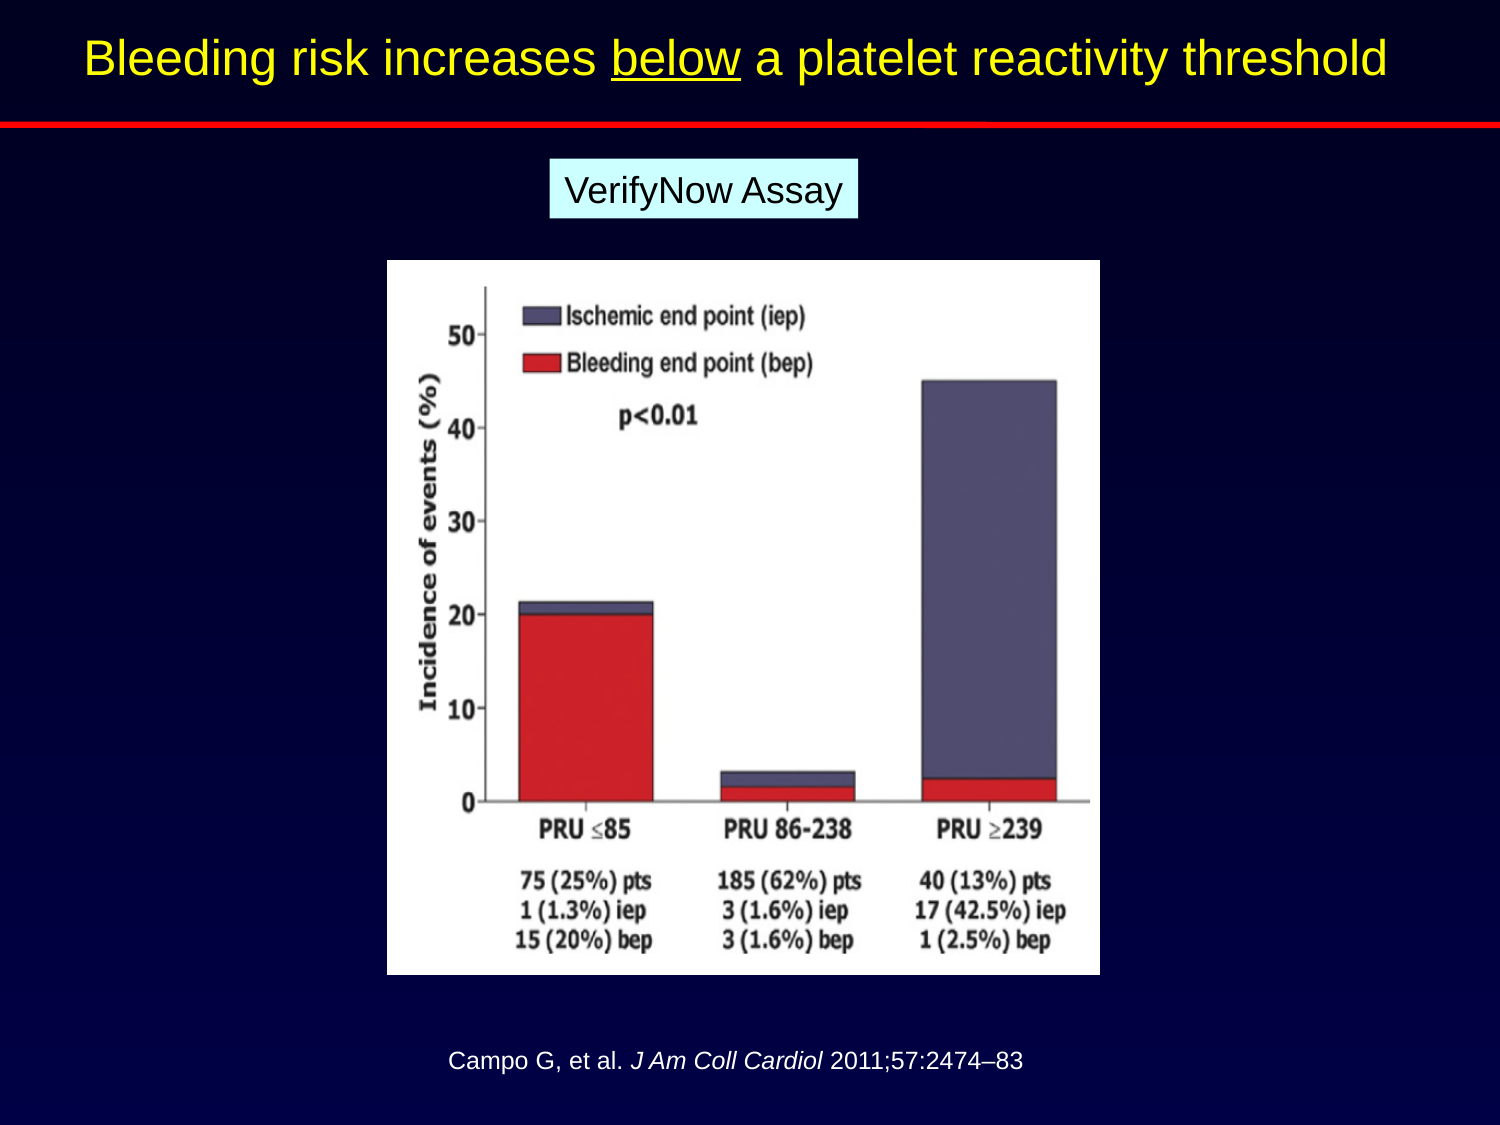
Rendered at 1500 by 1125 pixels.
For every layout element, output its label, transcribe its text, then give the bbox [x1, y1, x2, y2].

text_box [387, 158, 1101, 1083]
text_box Bleeding risk increases below a platelet reactivity threshold [0, 24, 1500, 94]
